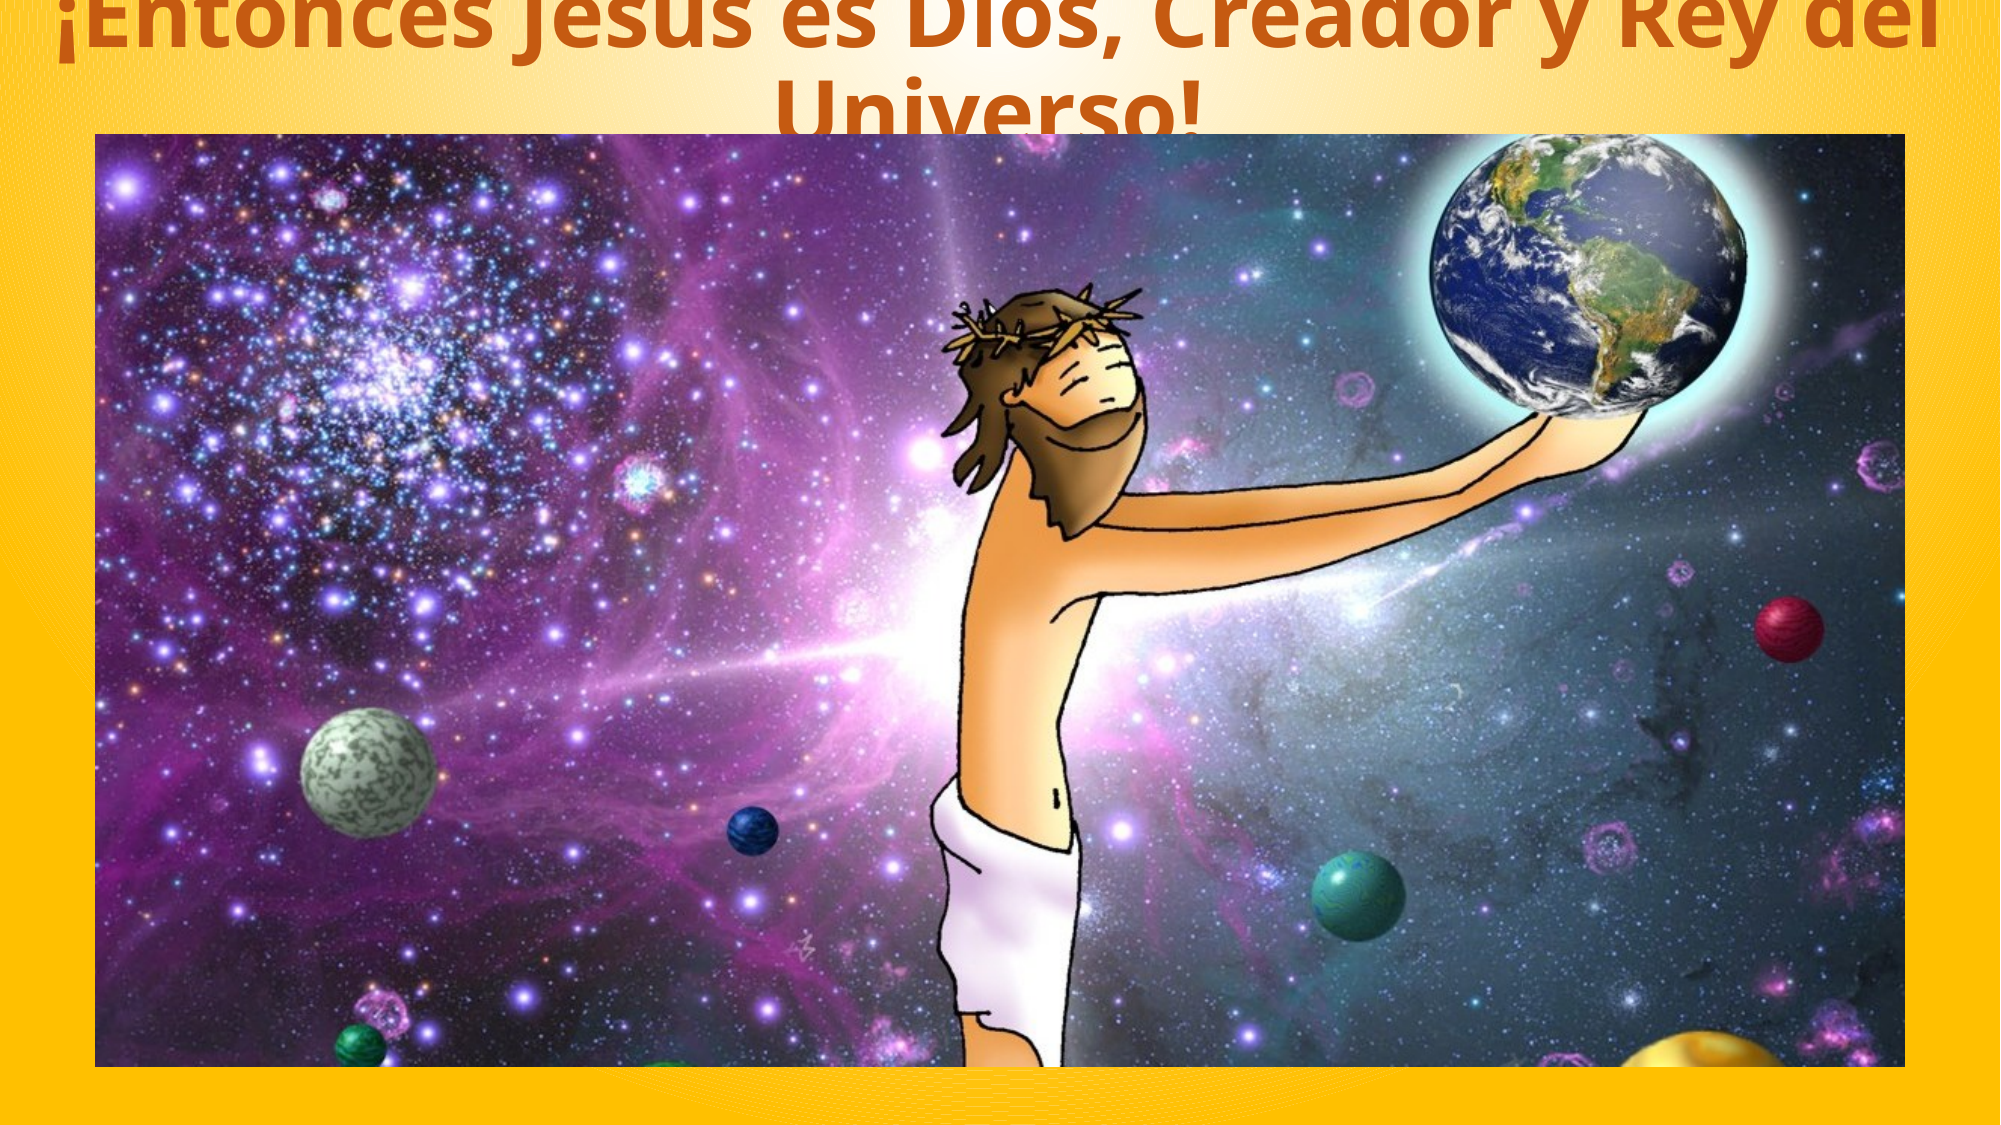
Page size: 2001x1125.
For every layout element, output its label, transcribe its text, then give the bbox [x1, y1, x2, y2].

picture [95, 134, 1905, 1067]
title ¡Entonces Jesús es Dios, Creador y Rey del Universo! [24, 0, 1975, 135]
